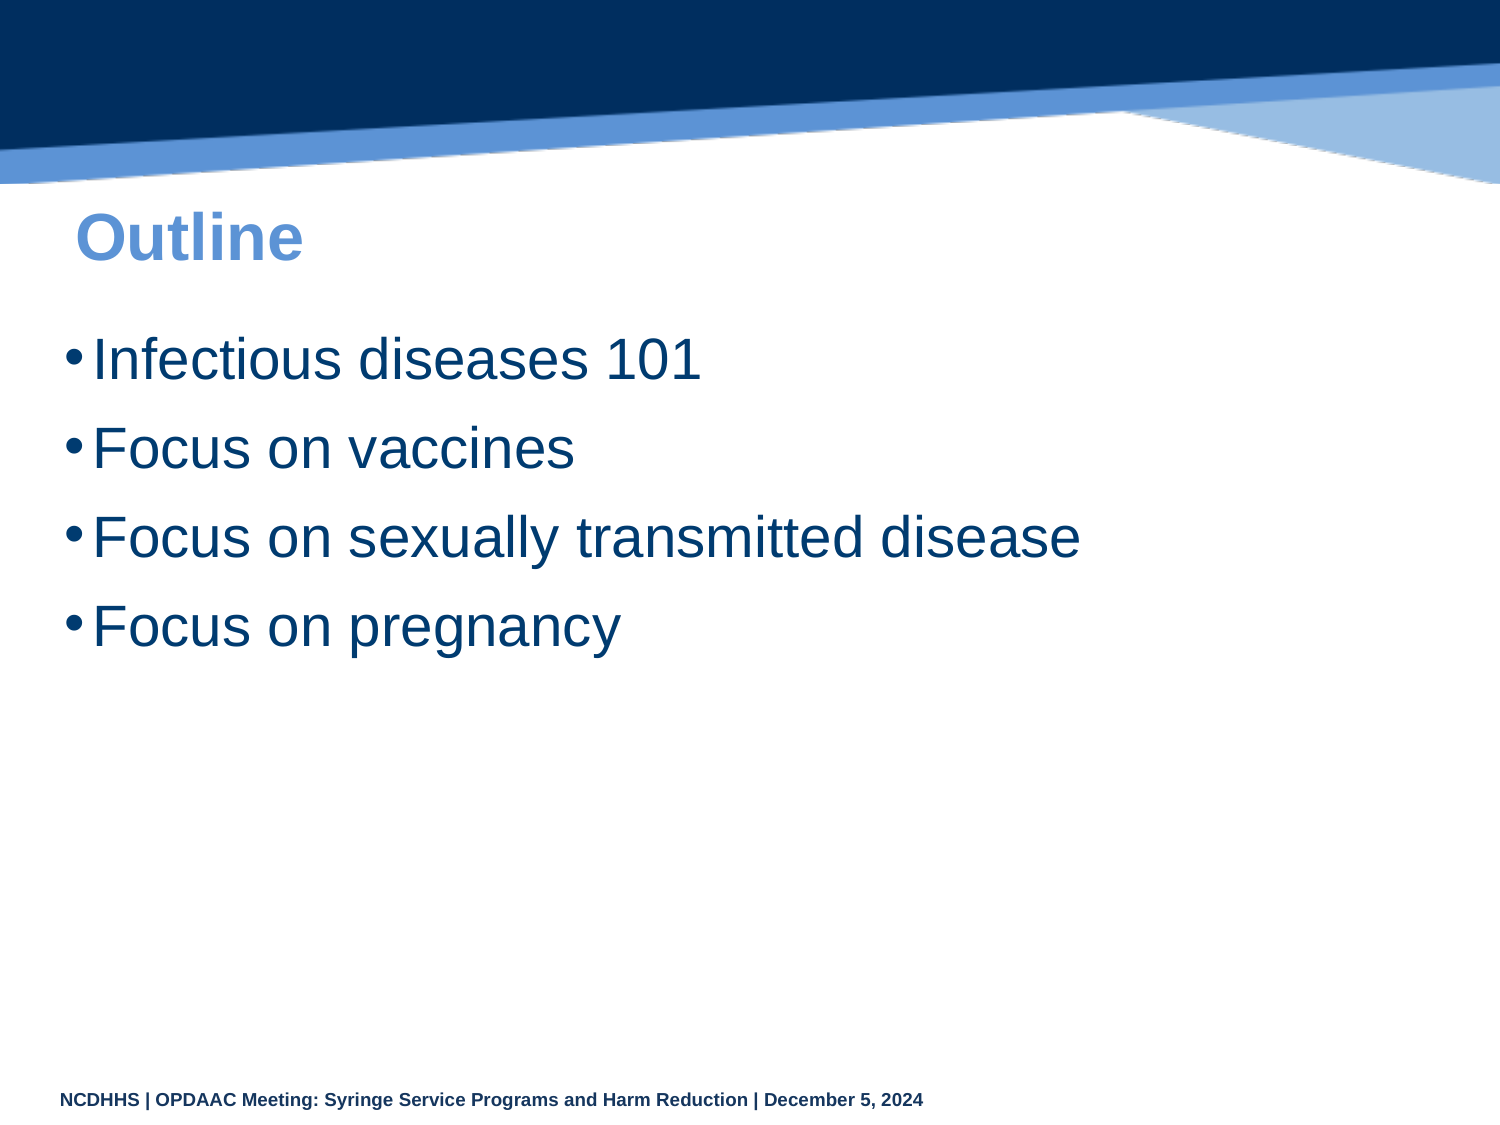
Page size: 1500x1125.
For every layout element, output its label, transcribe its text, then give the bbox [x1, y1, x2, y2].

title Outline [60, 195, 1465, 285]
list Infectious diseases 101 Focus on vaccines Focus on sexually transmitted disease Focus on pregnancy [49, 313, 1455, 994]
